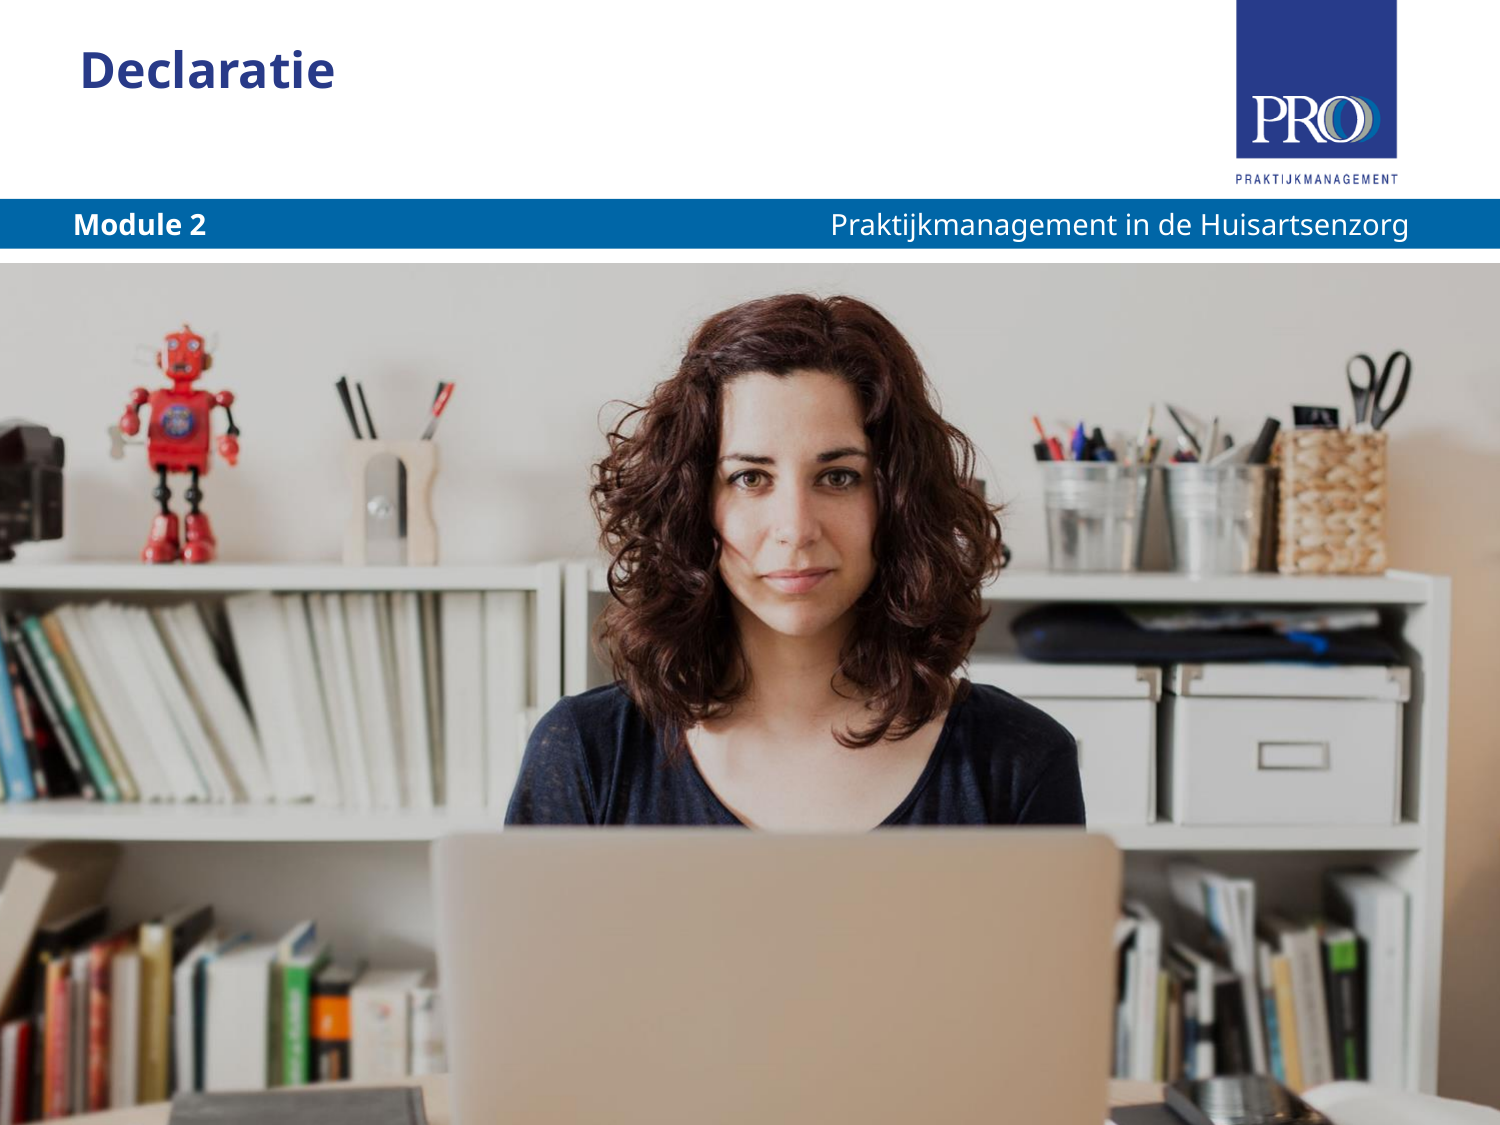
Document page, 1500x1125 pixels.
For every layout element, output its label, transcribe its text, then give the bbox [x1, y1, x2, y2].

picture [0, 263, 1500, 1125]
text_box Module 2 Praktijkmanagement in de Huisartsenzorg [0, 198, 1500, 249]
picture [1222, 0, 1411, 186]
text_box Declaratie [64, 30, 1217, 106]
